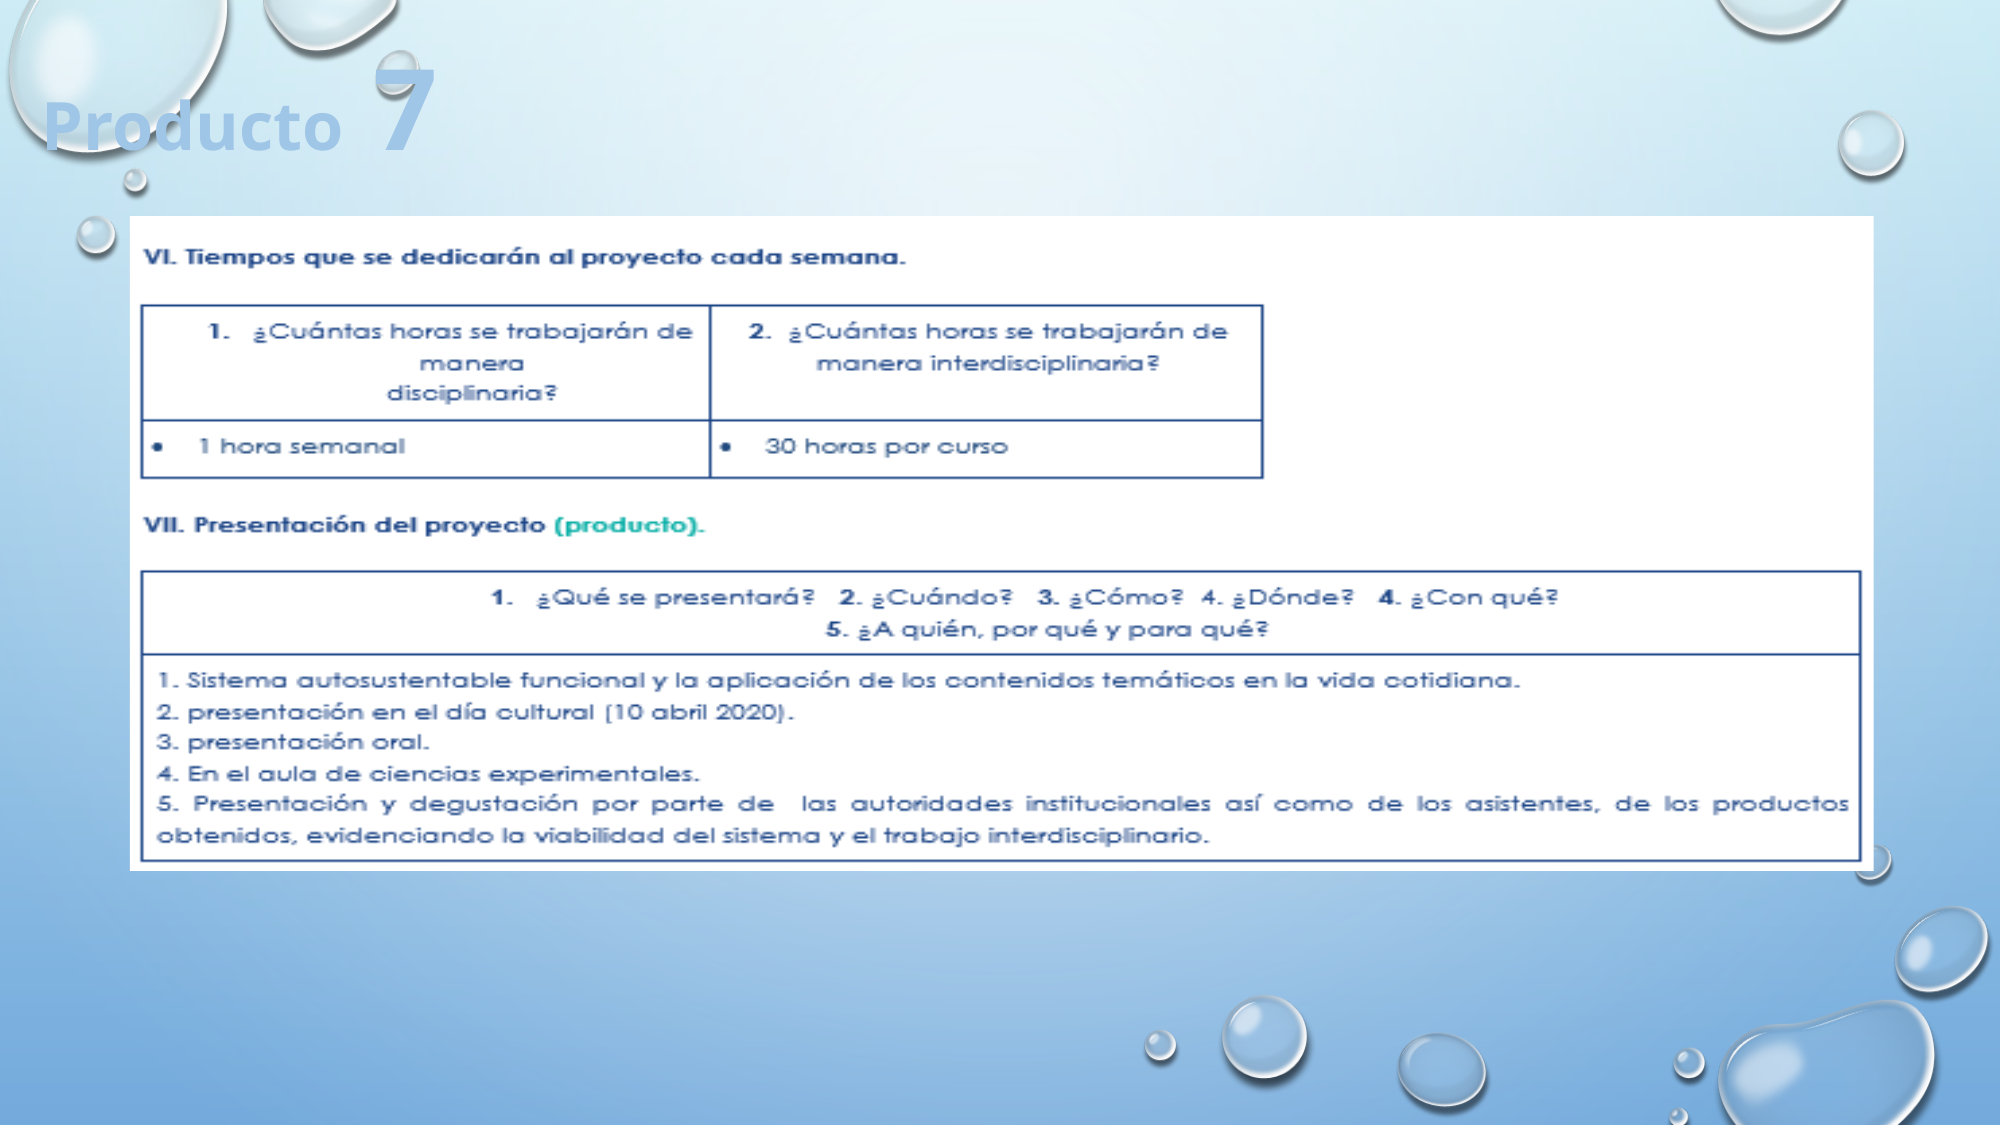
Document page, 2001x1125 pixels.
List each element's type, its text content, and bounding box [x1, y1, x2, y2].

picture [0, 0, 2000, 1125]
text_box Producto 7 [26, 30, 453, 181]
